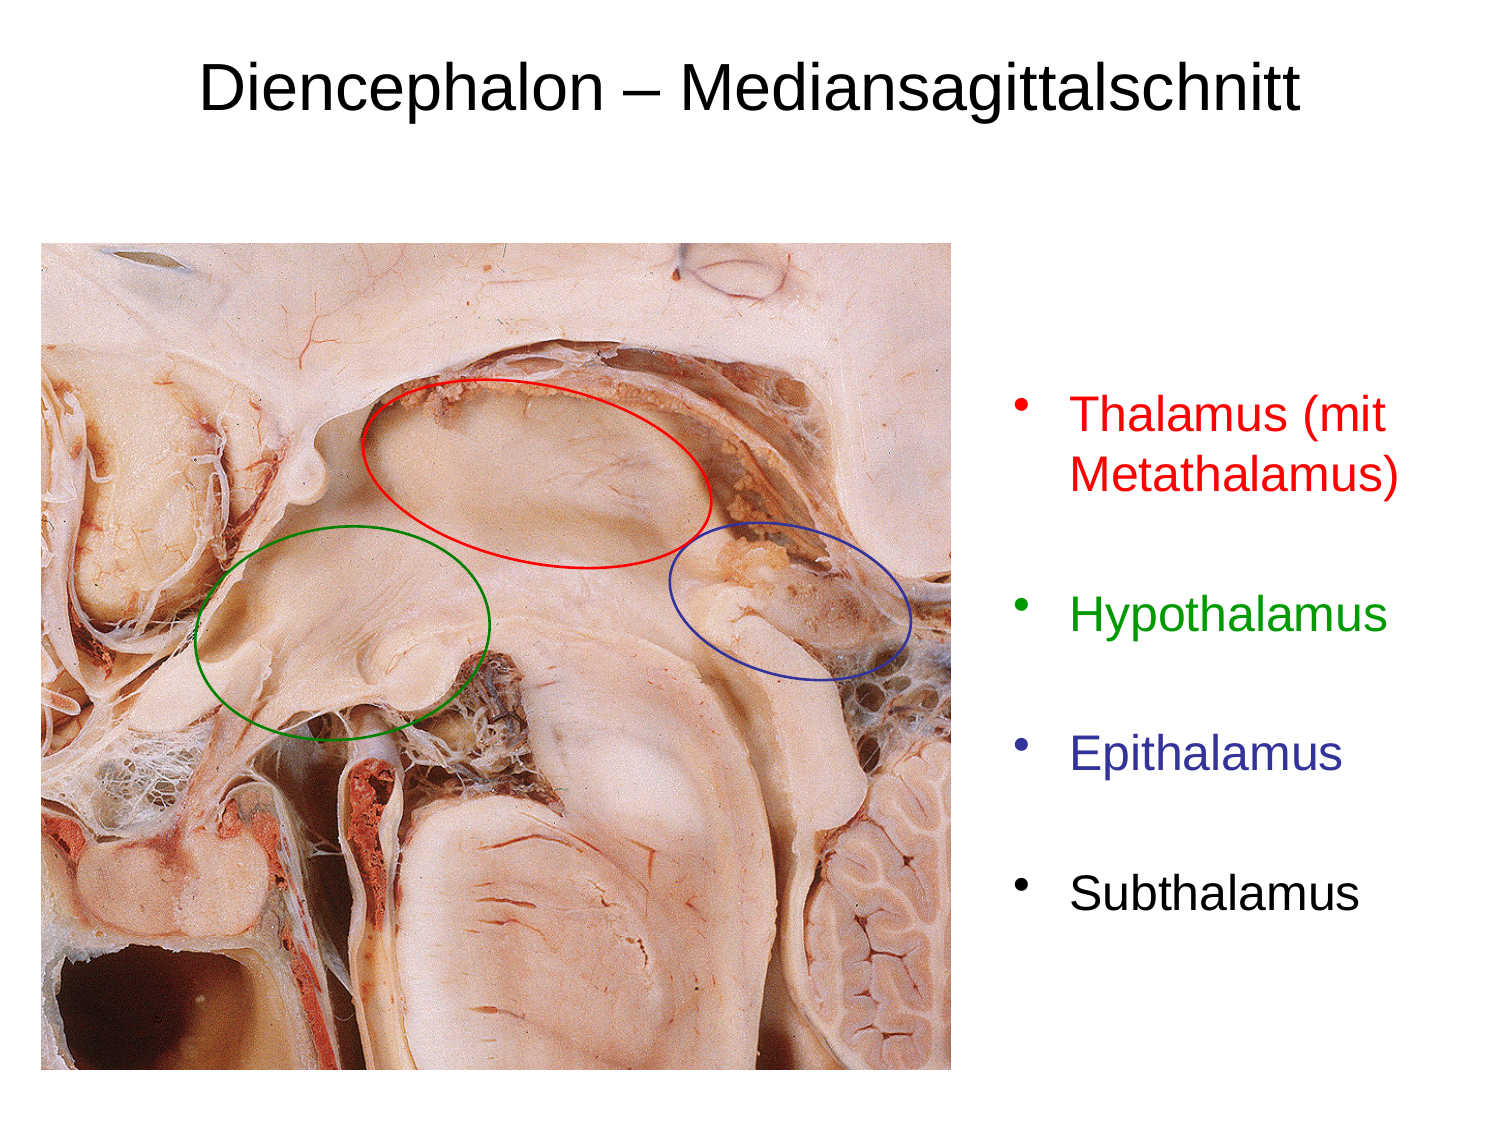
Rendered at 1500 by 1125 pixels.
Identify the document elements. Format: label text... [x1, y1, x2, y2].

picture [41, 243, 951, 1070]
text_box Diencephalon – Mediansagittalschnitt [74, 7, 1425, 161]
list Thalamus (mit Metathalamus) Hypothalamus Epithalamus Subthalamus [998, 373, 1459, 981]
